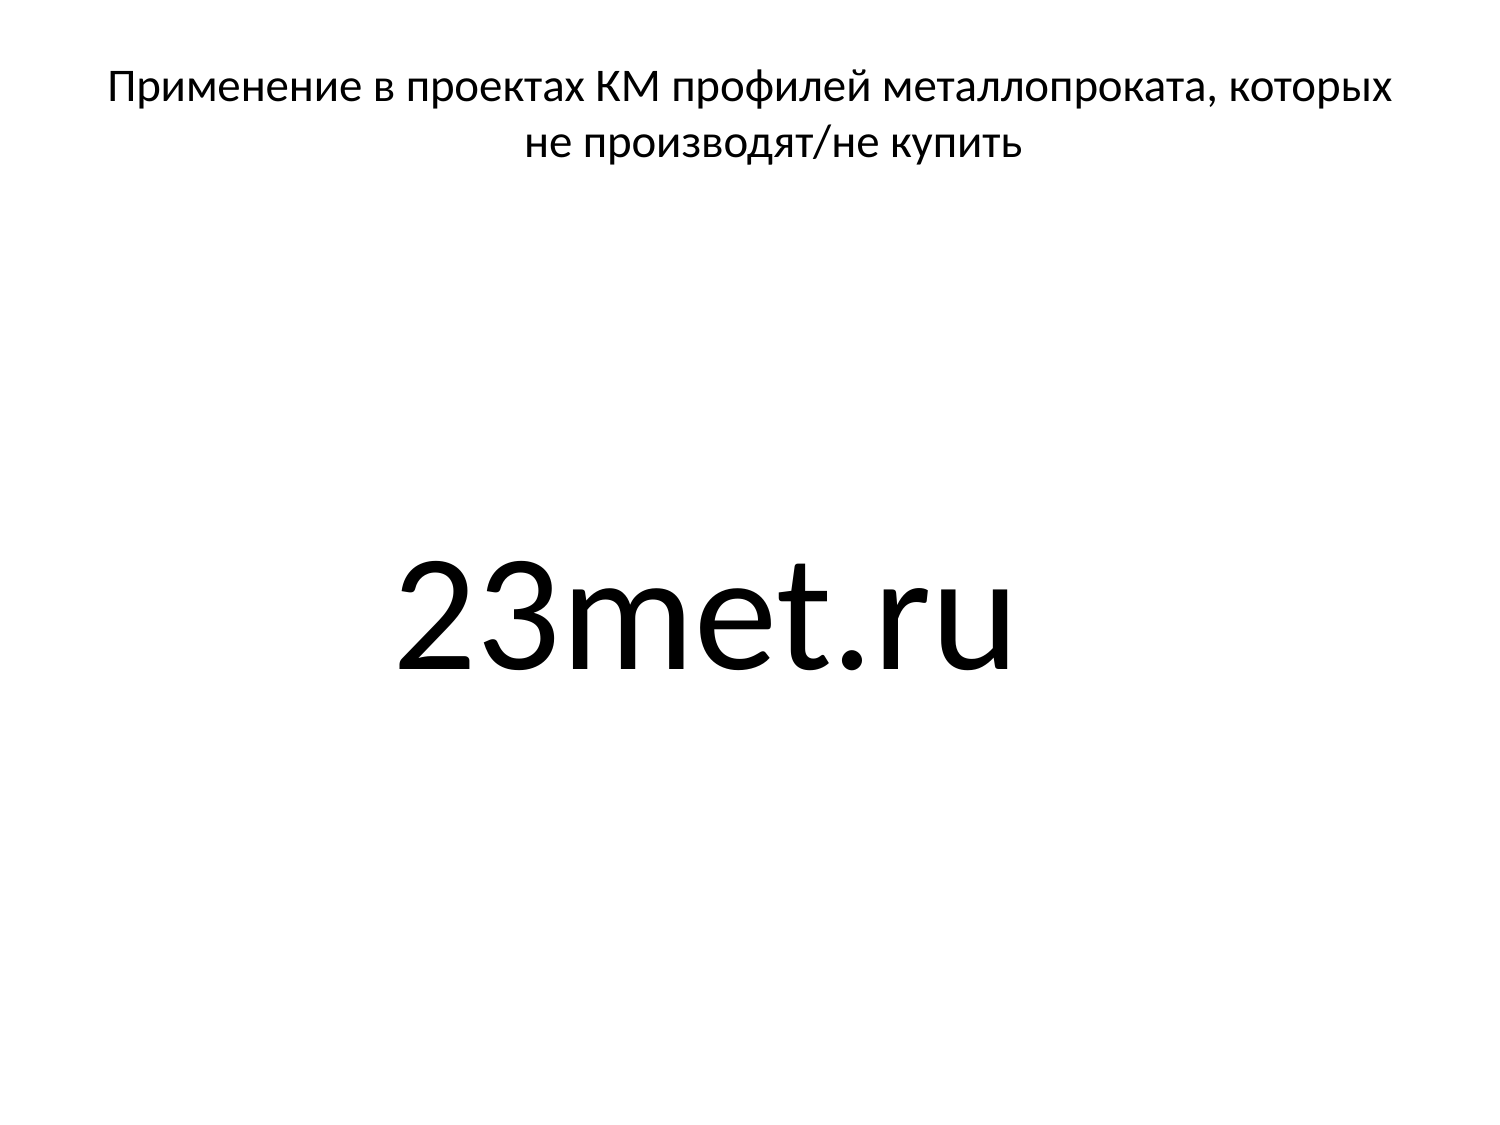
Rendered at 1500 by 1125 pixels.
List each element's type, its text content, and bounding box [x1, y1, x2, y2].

list 23met.ru [75, 262, 1425, 1005]
title Применение в проектах КМ профилей металлопроката, которых не производят/не купить [75, 45, 1425, 233]
